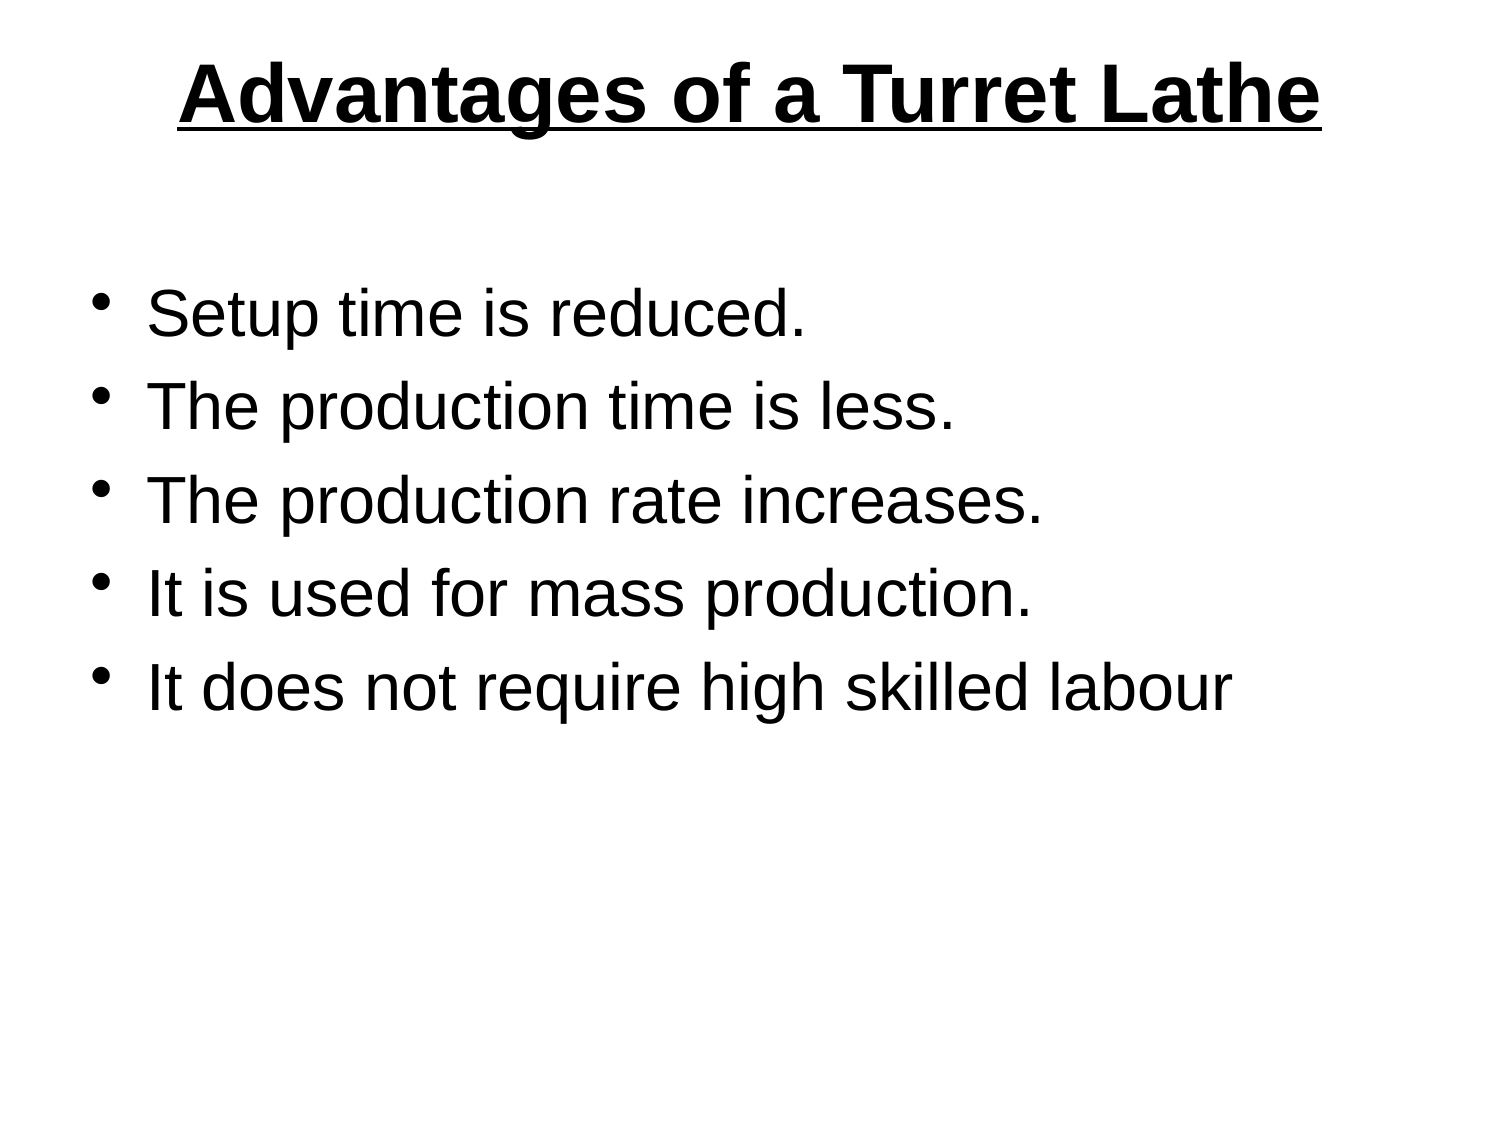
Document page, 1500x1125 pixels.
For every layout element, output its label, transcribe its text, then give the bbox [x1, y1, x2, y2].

title Advantages of a Turret Lathe [75, 45, 1425, 233]
list Setup time is reduced. The production time is less. The production rate increases. It is used for mass production. It does not require high skilled labour [75, 262, 1425, 1005]
